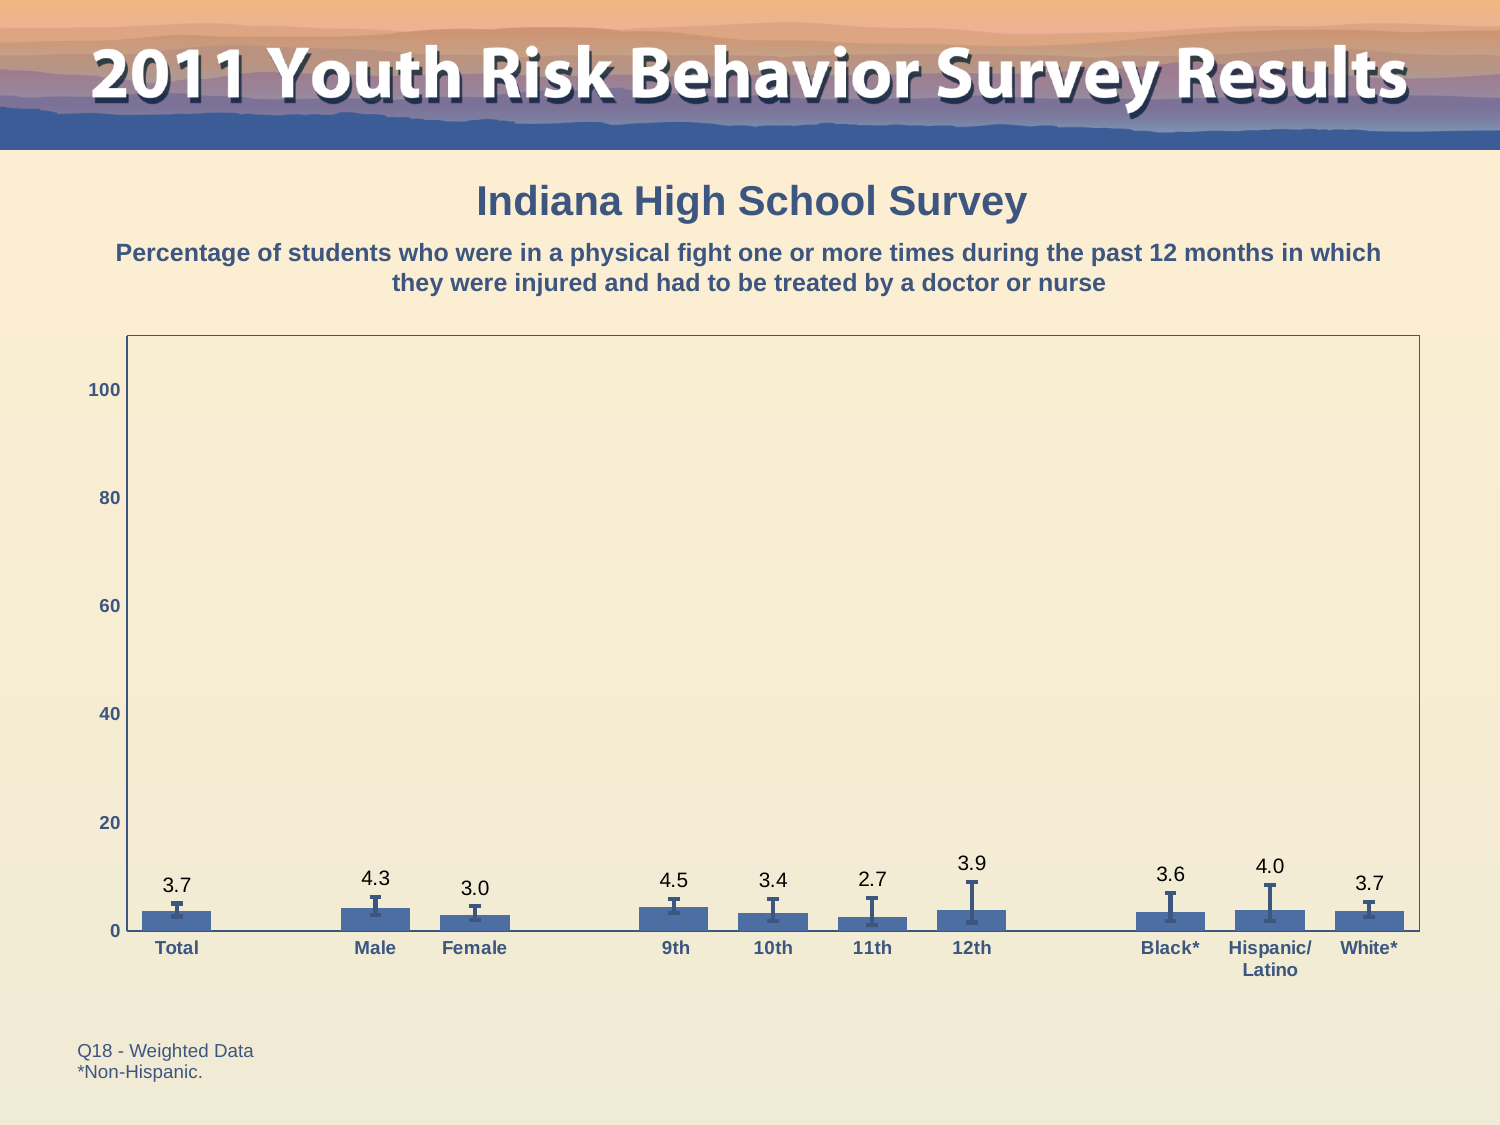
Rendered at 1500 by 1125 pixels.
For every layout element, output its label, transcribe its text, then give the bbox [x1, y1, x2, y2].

text_box *Non-Hispanic. [62, 1052, 1105, 1072]
picture [0, 0, 1500, 150]
text_box Indiana High School Survey [2, 166, 1500, 232]
chart [37, 312, 1451, 1013]
text_box [62, 1072, 1105, 1111]
text_box Percentage of students who were in a physical fight one or more times during the past 12 months in which they were injured and had to be treated by a doctor or nurse [83, 229, 1417, 304]
text_box Q18 - Weighted Data [62, 1031, 1105, 1052]
